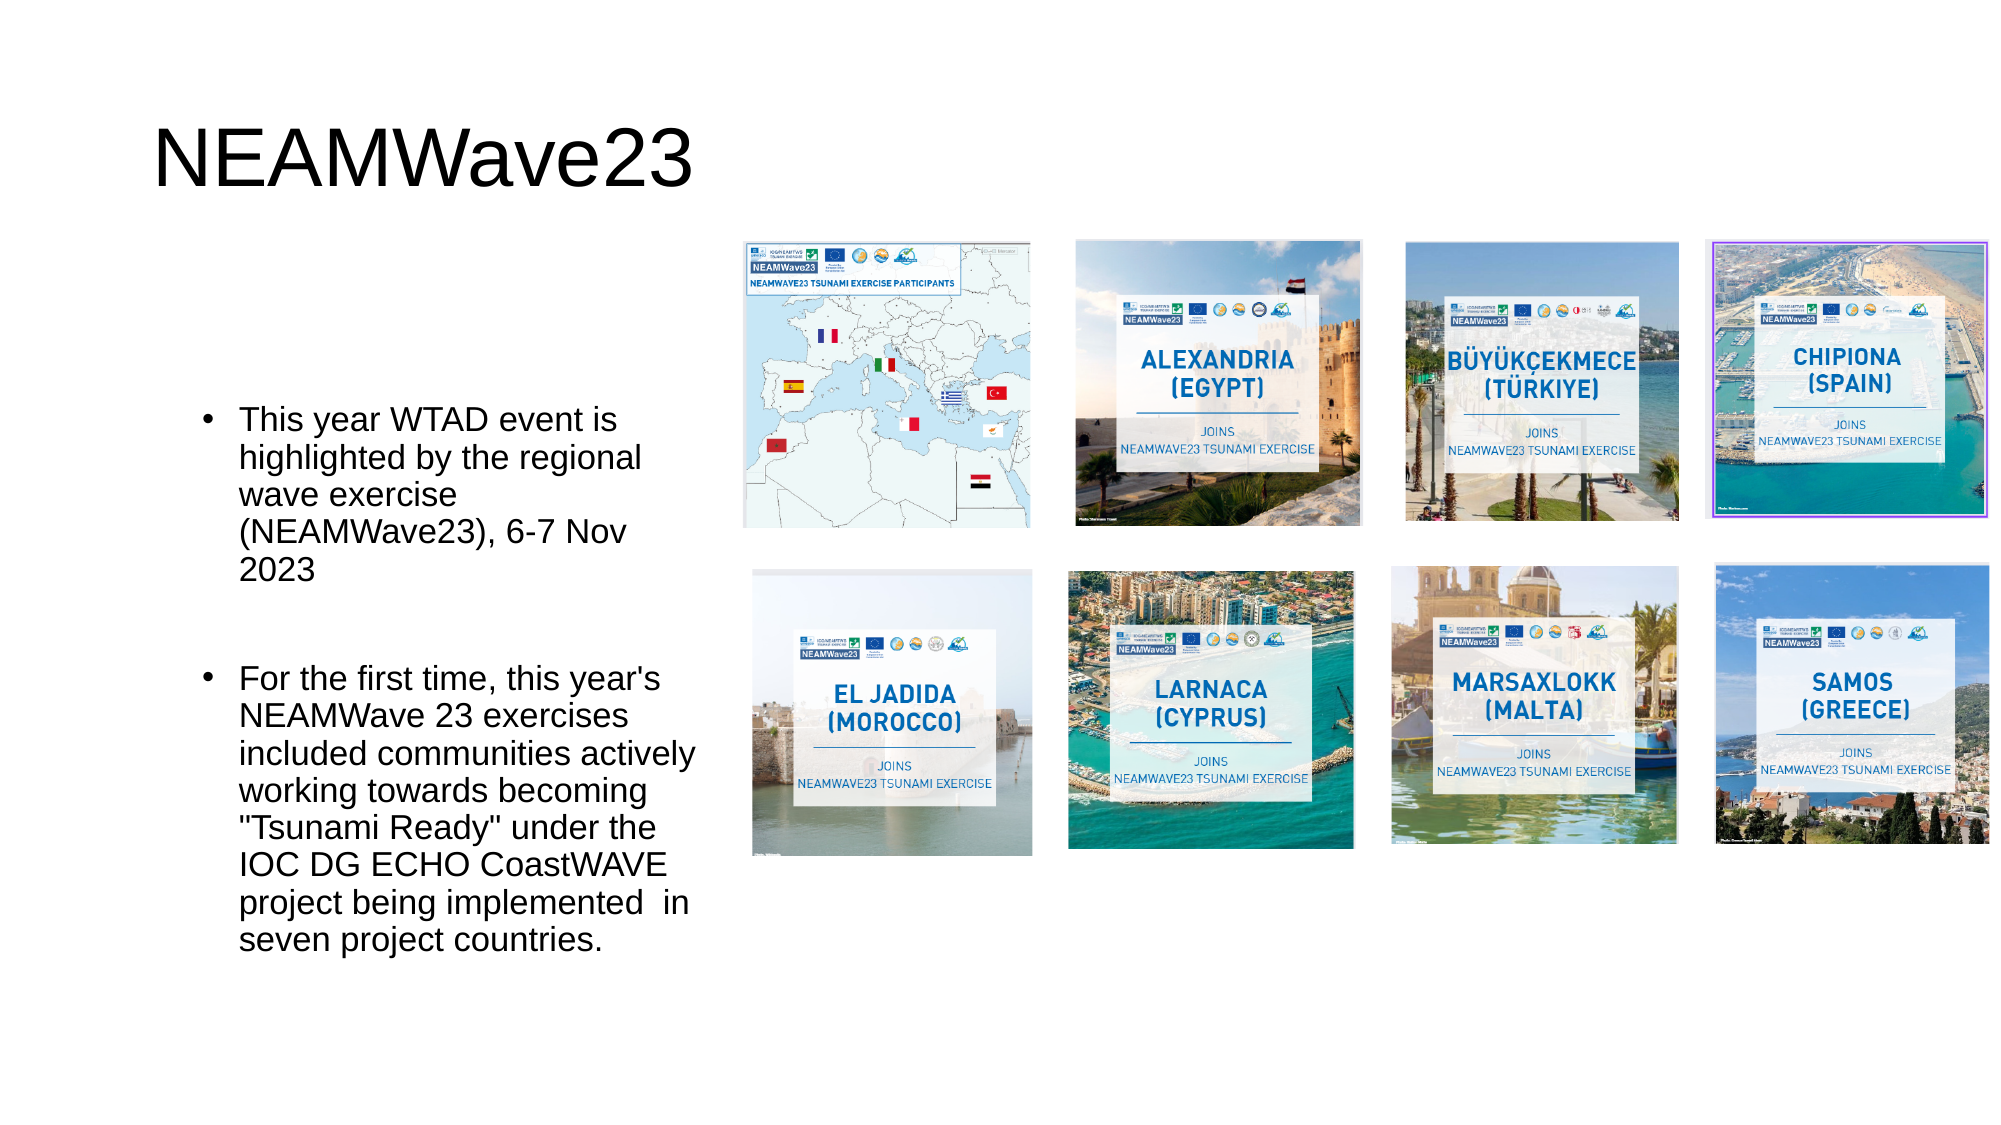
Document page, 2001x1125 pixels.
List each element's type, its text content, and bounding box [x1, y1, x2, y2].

title NEAMWave23 [137, 36, 1122, 282]
picture [1391, 566, 1679, 844]
picture [752, 569, 1033, 856]
picture [1067, 571, 1356, 849]
picture [742, 241, 1031, 528]
picture [1405, 241, 1679, 521]
list This year WTAD event is highlighted by the regional wave exercise (NEAMWave23), 6-7 Nov 2023 For the first time, this year's NEAMWave 23 exercises included communities actively working towards becoming "Tsunami Ready" under the IOC DG ECHO CoastWAVE project being implemented in seven project countries. [137, 394, 717, 1007]
picture [1075, 239, 1364, 526]
picture [1705, 239, 1990, 519]
picture [1714, 562, 1990, 844]
